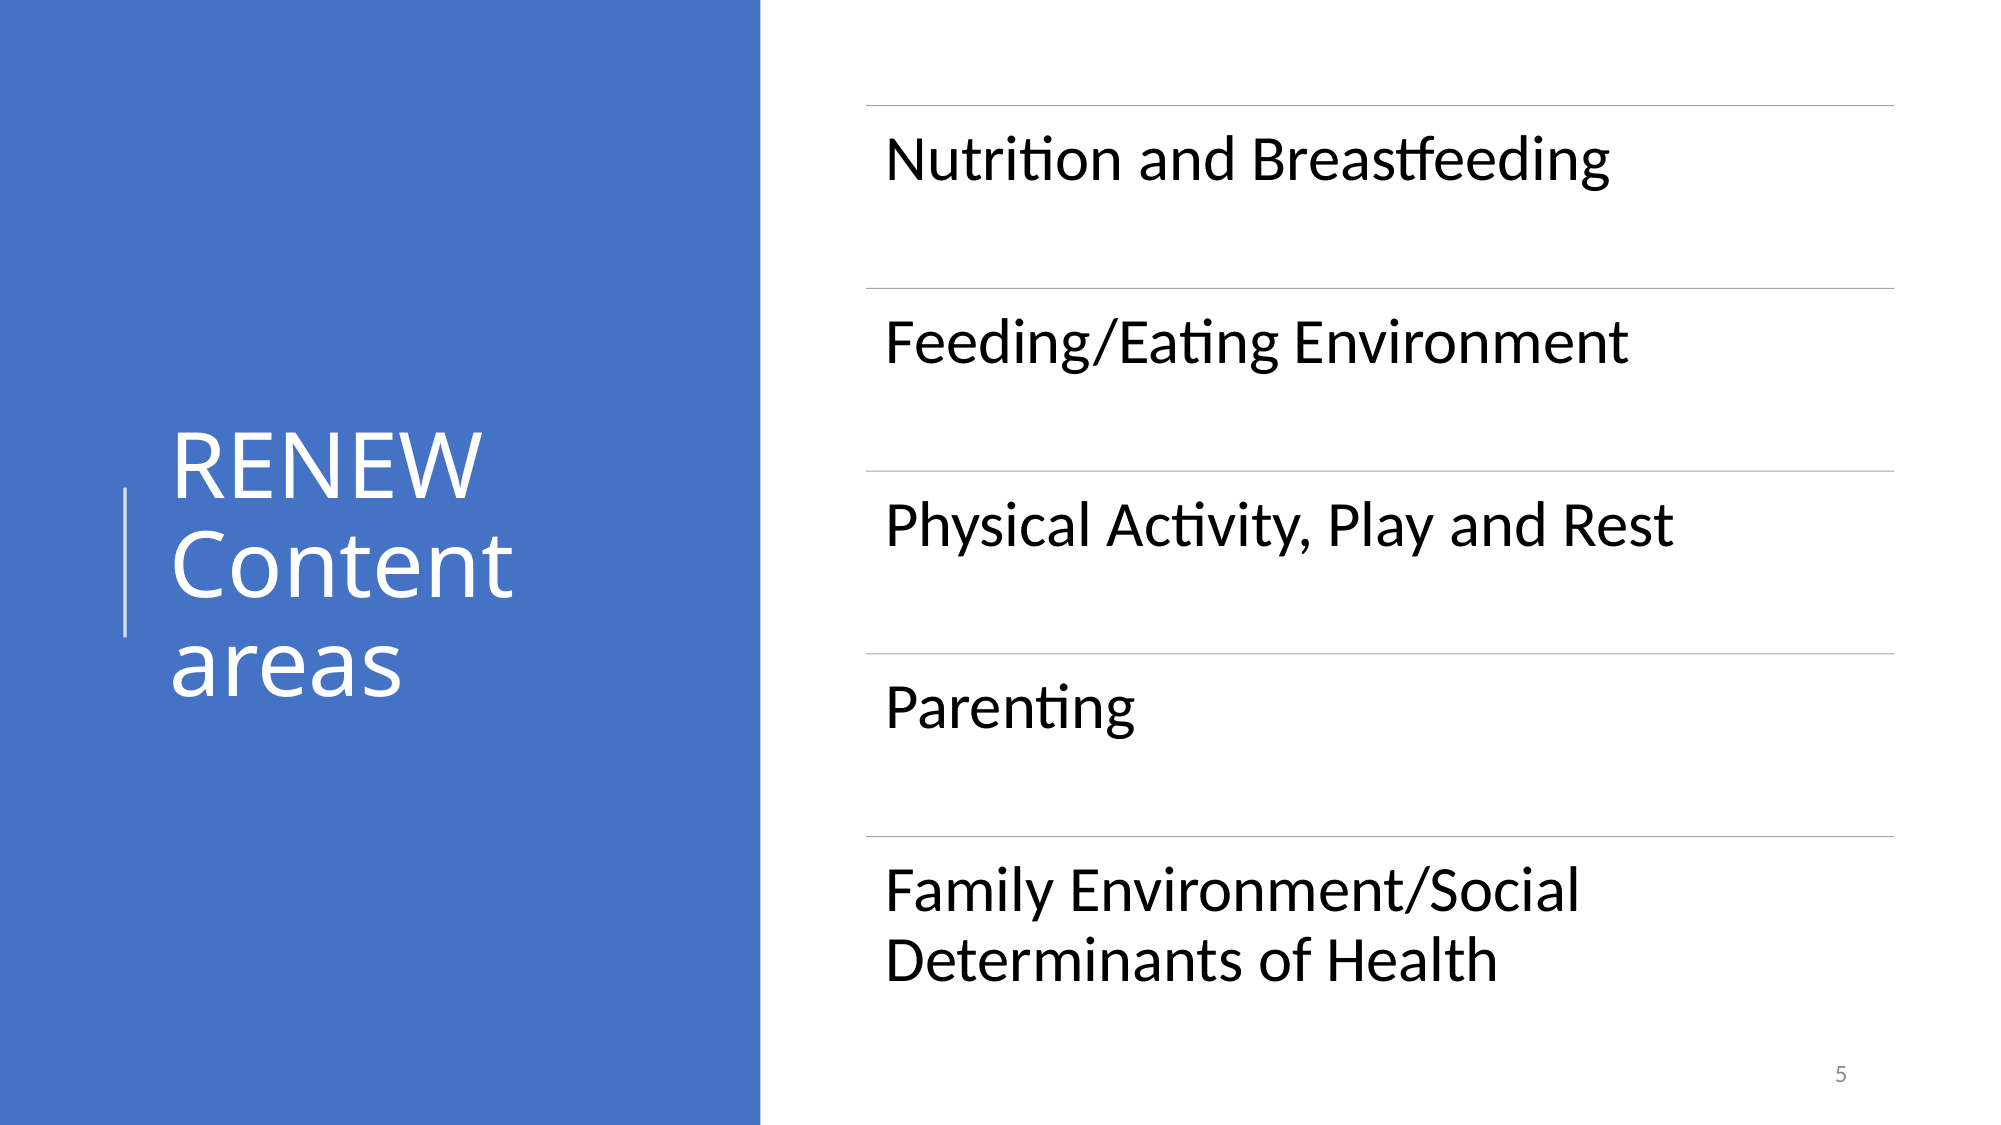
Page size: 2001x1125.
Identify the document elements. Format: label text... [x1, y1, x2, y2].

title RENEW Content areas [154, 116, 708, 1020]
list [866, 105, 1895, 1020]
text_box [0, 0, 761, 1125]
slide_number 5 [1412, 1042, 1863, 1103]
